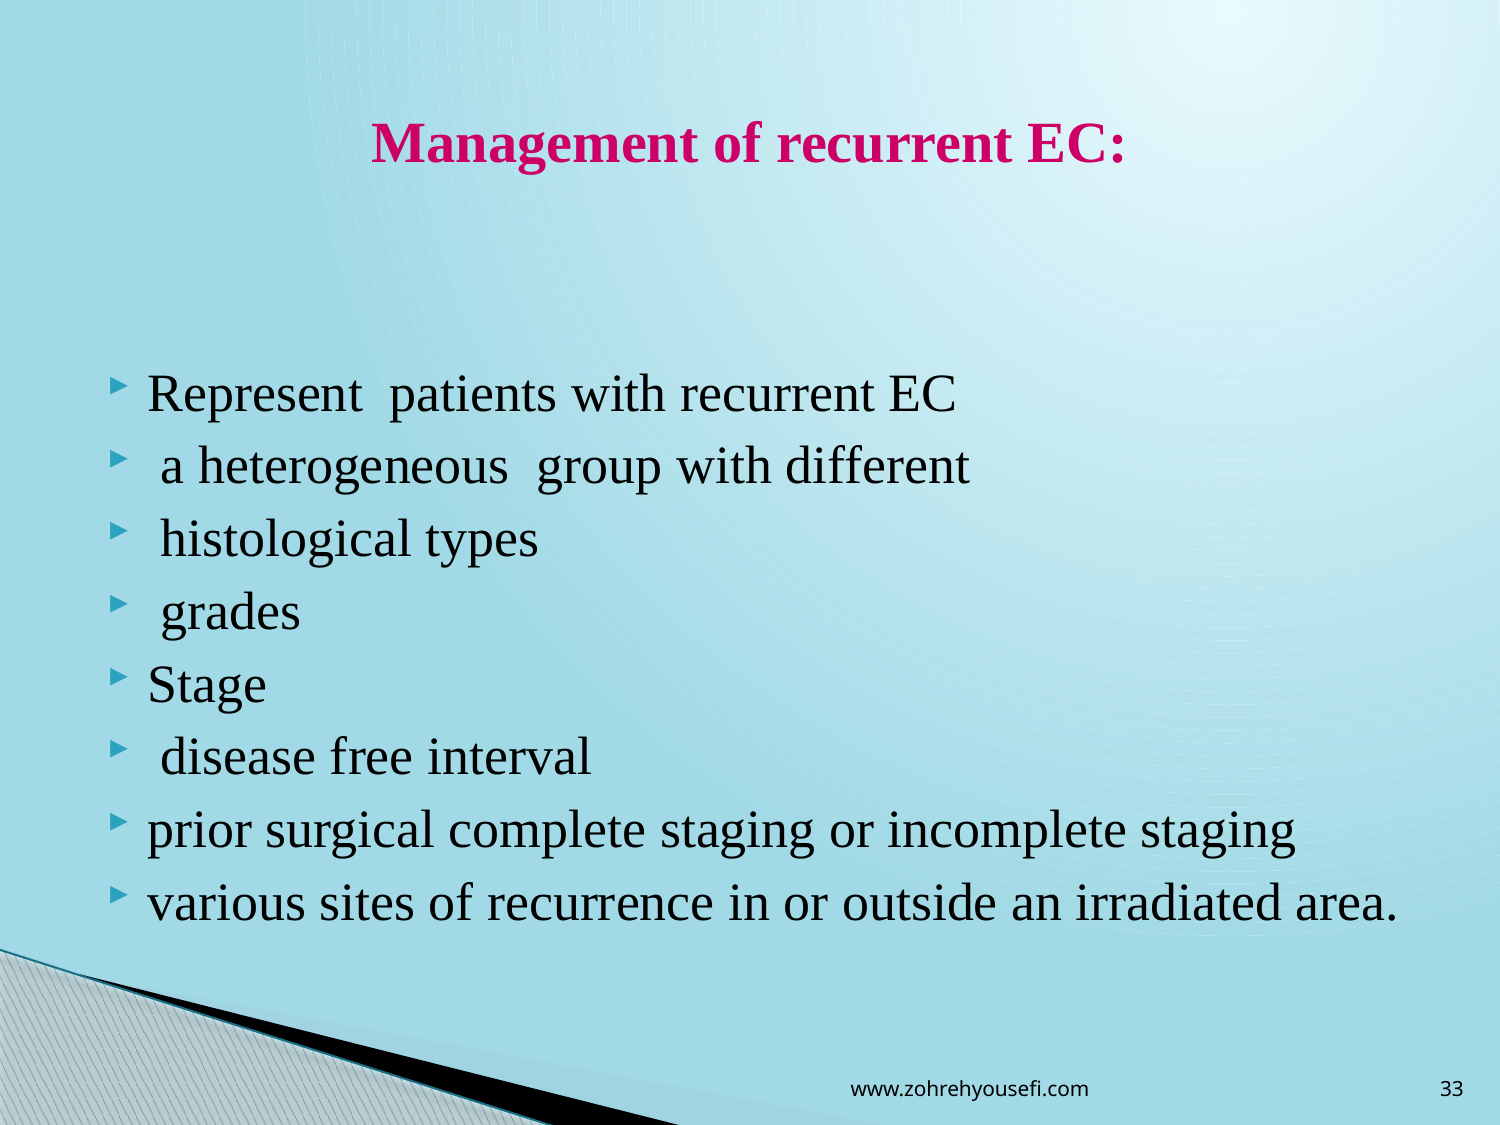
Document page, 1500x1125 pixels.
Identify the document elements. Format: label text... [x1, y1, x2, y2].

footer www.zohrehyousefi.com [718, 1051, 1105, 1112]
slide_number 33 [1418, 1051, 1479, 1112]
list Represent patients with recurrent EC a heterogeneous group with different histological types grades Stage disease free interval prior surgical complete staging or incomplete staging various sites of recurrence in or outside an irradiated area. [75, 349, 1476, 943]
title Management of recurrent EC: [75, 45, 1425, 233]
